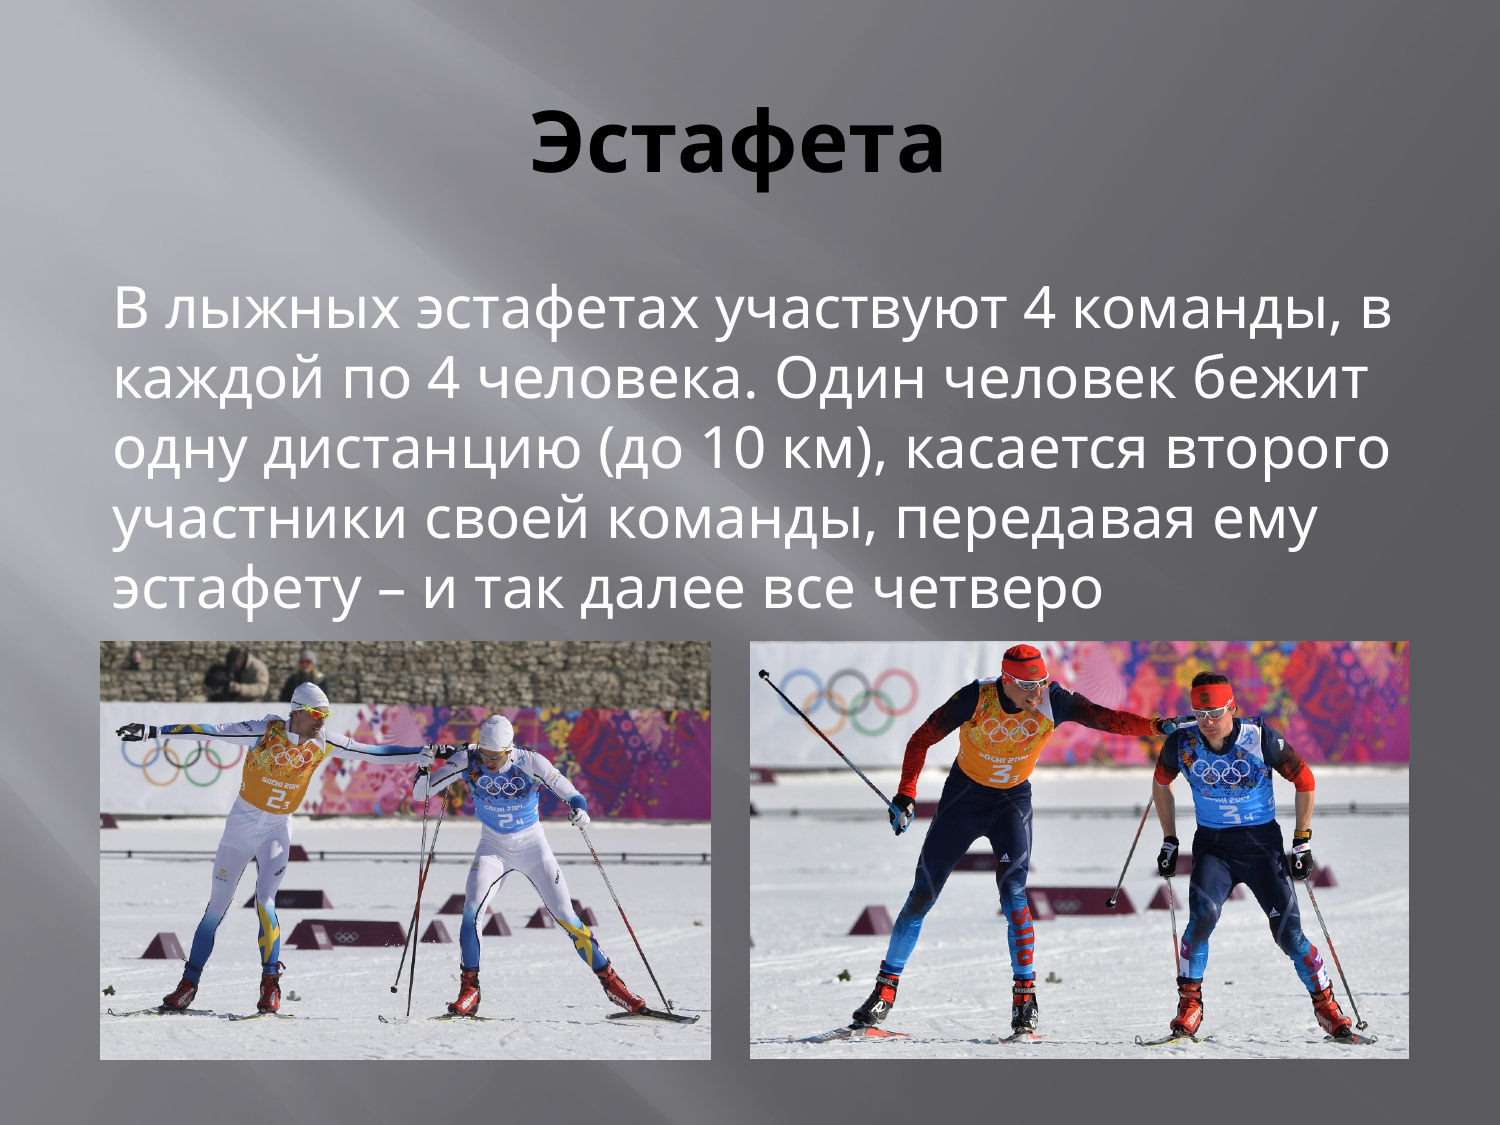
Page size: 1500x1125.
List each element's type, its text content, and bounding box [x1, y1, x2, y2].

picture [100, 641, 711, 1060]
list В лыжных эстафетах участвуют 4 команды, в каждой по 4 человека. Один человек бежит одну дистанцию (до 10 км), касается второго участники своей команды, передавая ему эстафету – и так далее все четверо спортсменов [75, 262, 1425, 1035]
title Эстафета [75, 45, 1425, 233]
picture [749, 641, 1409, 1059]
